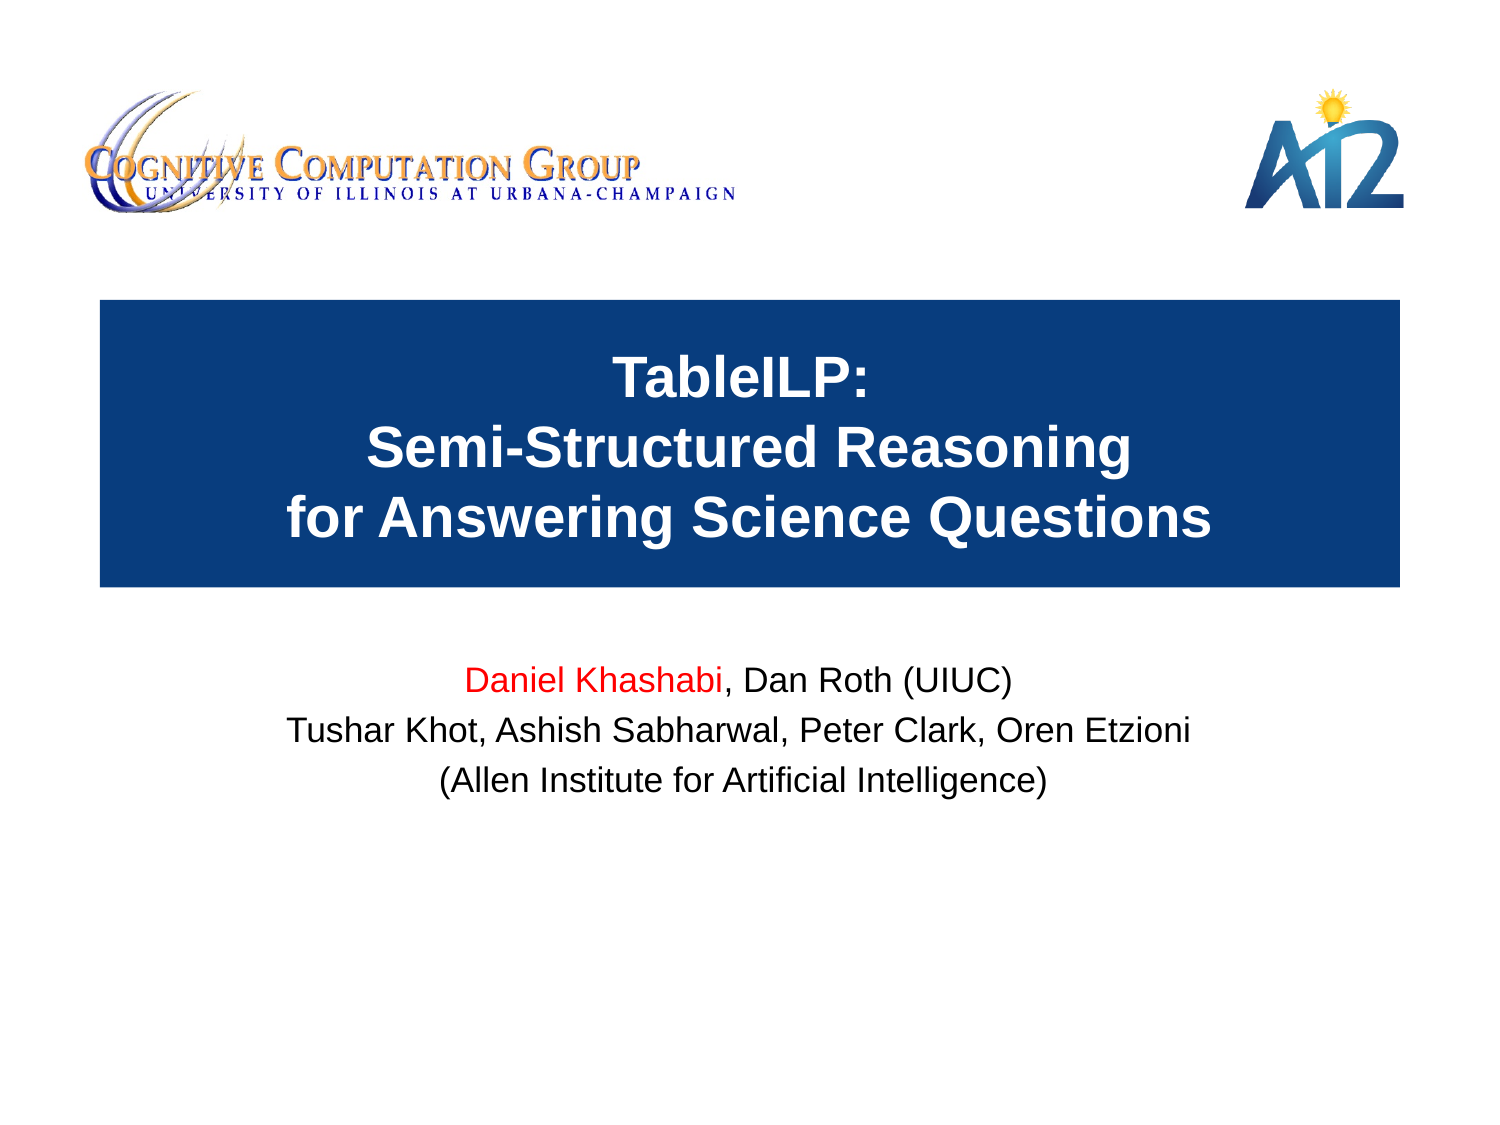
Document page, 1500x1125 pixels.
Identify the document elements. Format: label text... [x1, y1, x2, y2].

picture [1237, 62, 1413, 238]
subtitle Daniel Khashabi, Dan Roth (UIUC) Tushar Khot, Ashish Sabharwal, Peter Clark, Oren Etzioni (Allen Institute for Artificial Intelligence) [162, 649, 1326, 976]
picture [82, 89, 738, 213]
title TableILP: Semi-Structured Reasoning for Answering Science Questions [99, 299, 1401, 588]
